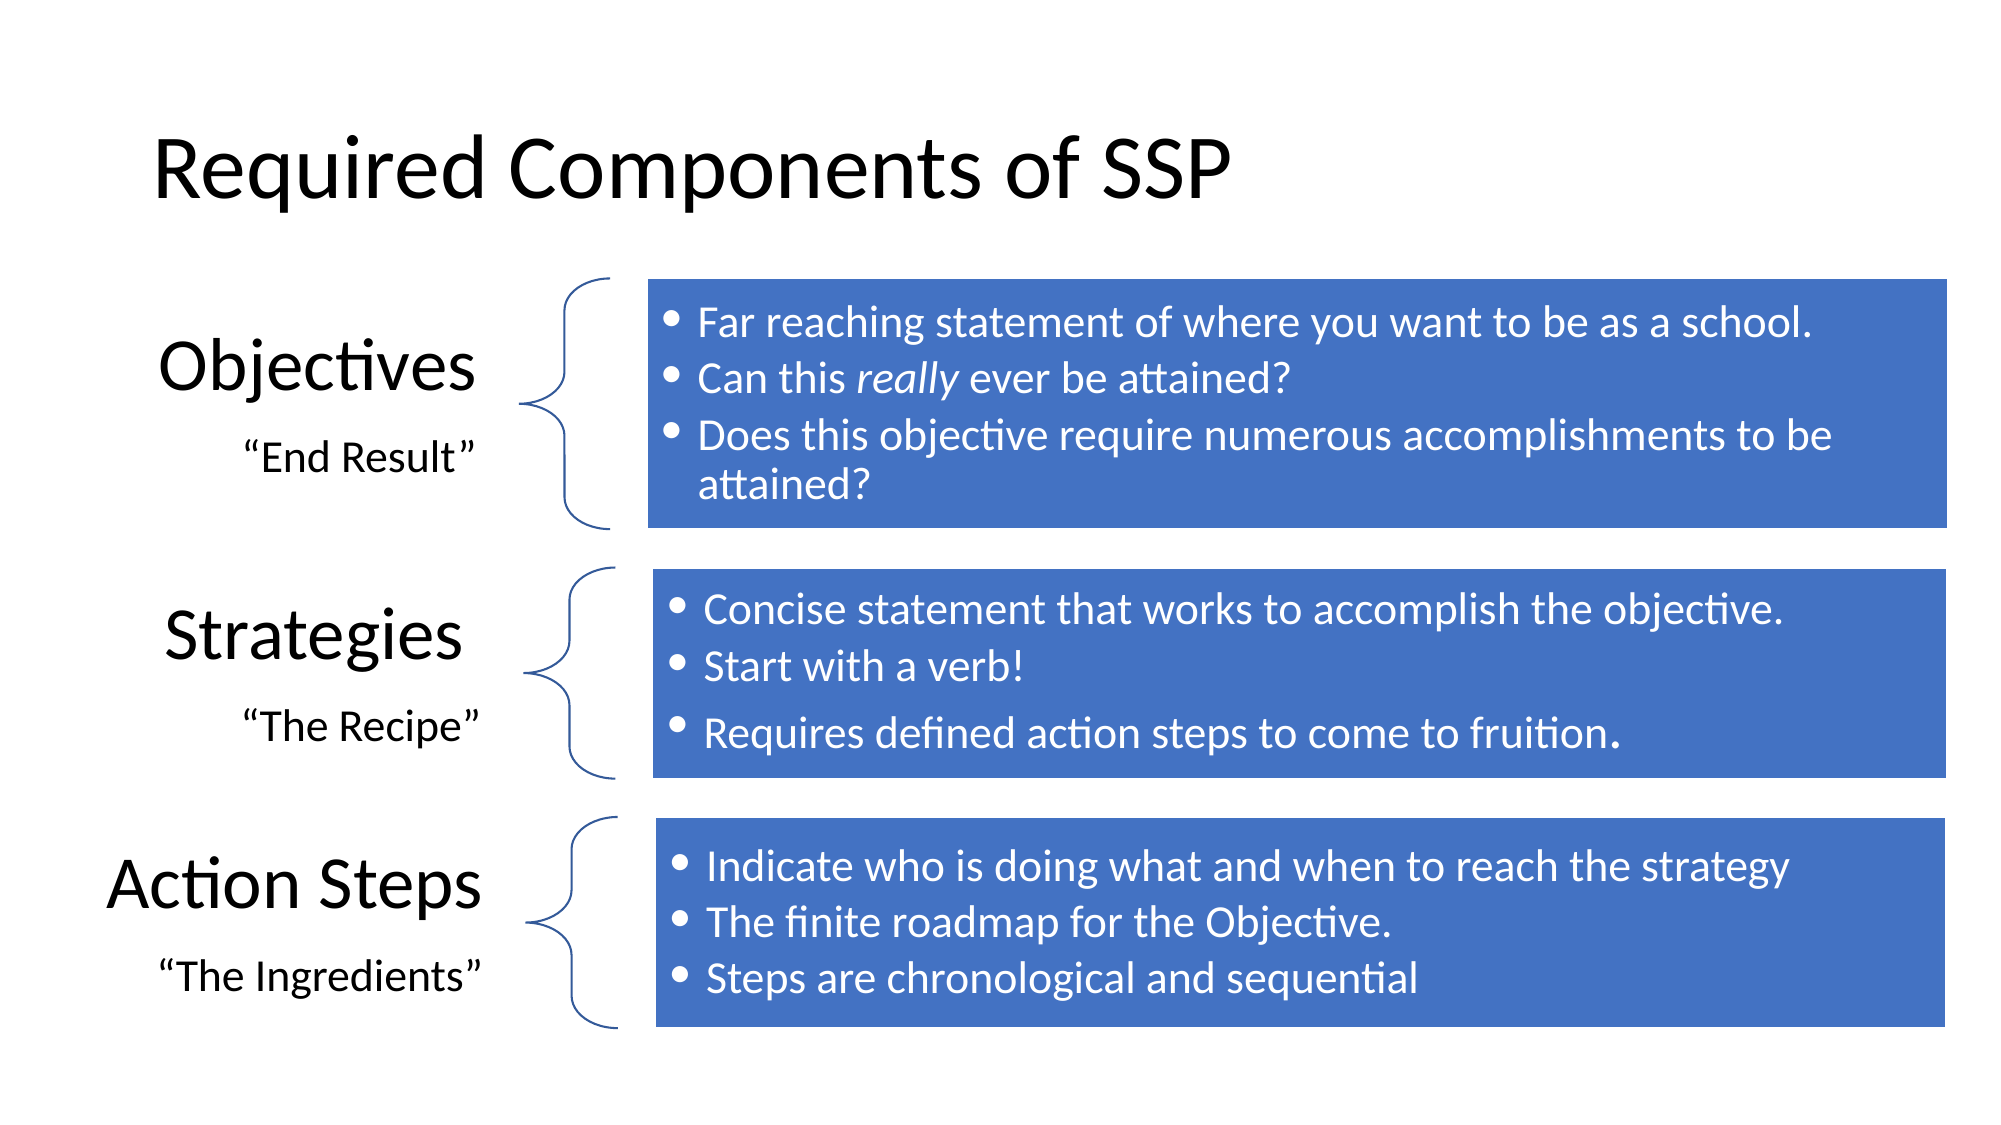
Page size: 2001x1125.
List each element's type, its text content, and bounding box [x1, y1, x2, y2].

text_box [62, 278, 1949, 1029]
title Required Components of SSP [137, 59, 1863, 274]
